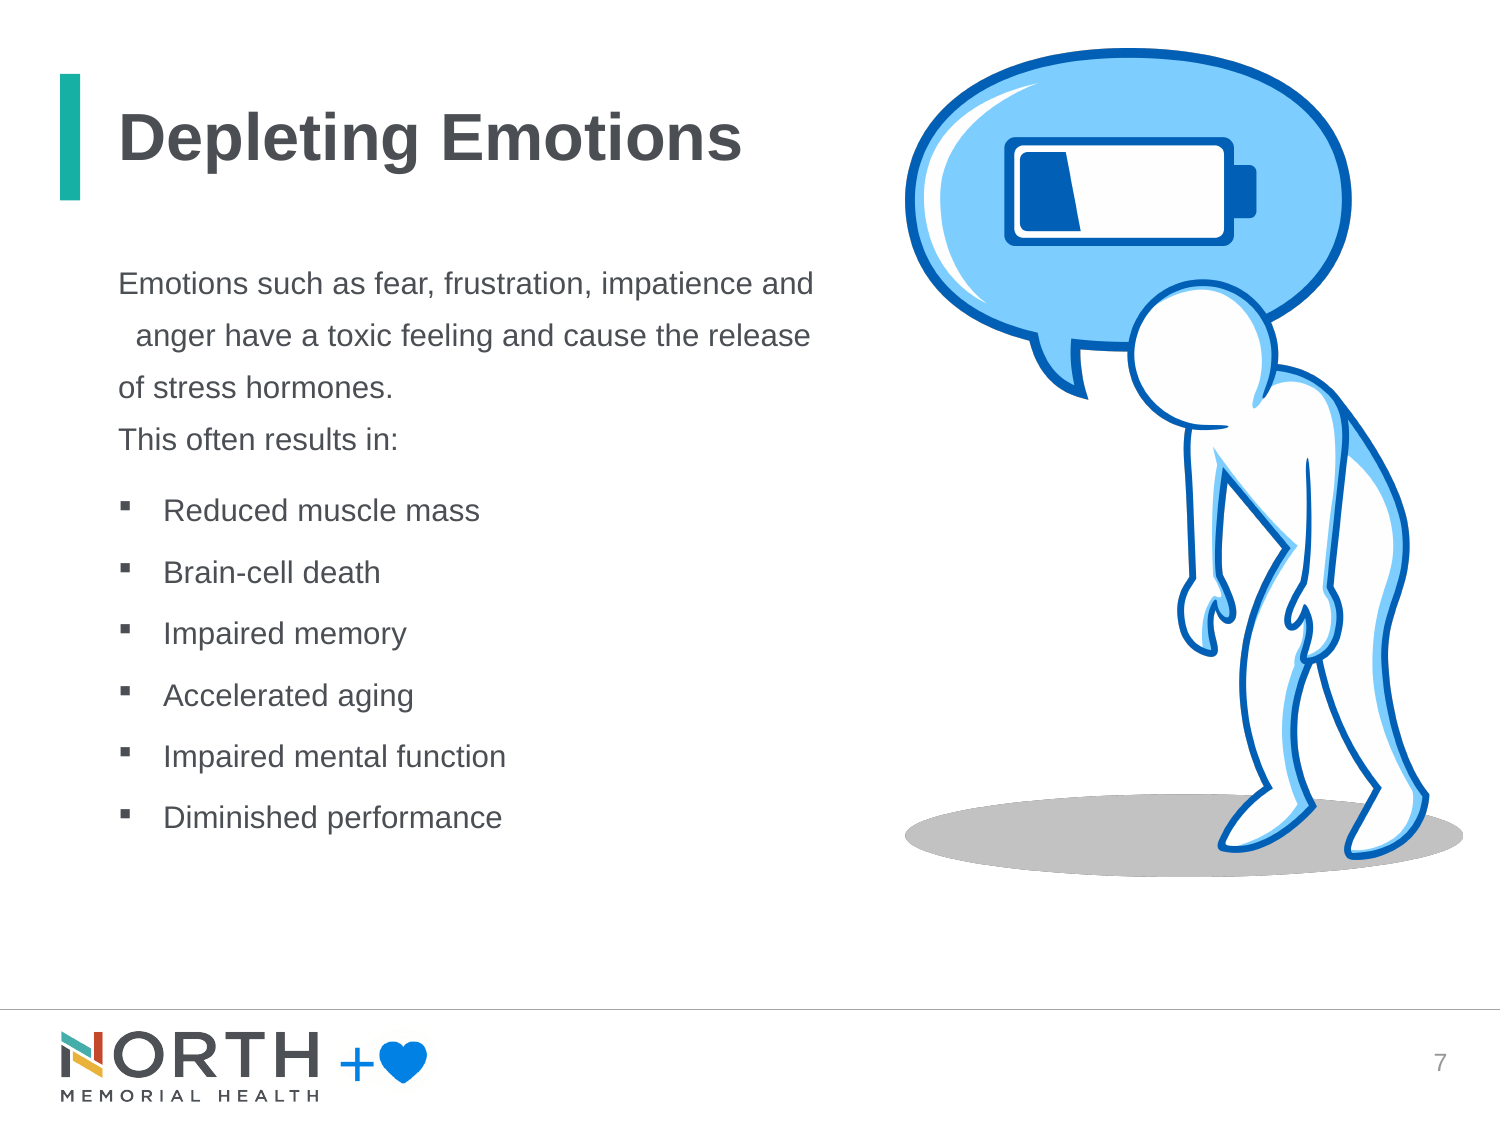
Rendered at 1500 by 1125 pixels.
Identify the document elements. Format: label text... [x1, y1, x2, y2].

list Emotions such as fear, frustration, impatience and anger have a toxic feeling and cause the release of stress hormones. This often results in: Reduced muscle mass Brain-cell death Impaired memory Accelerated aging Impaired mental function Diminished performance [103, 241, 843, 987]
picture [61, 1015, 452, 1108]
picture [905, 48, 1463, 877]
title Depleting Emotions [103, 46, 1397, 235]
slide_number 7 [1125, 1031, 1463, 1092]
